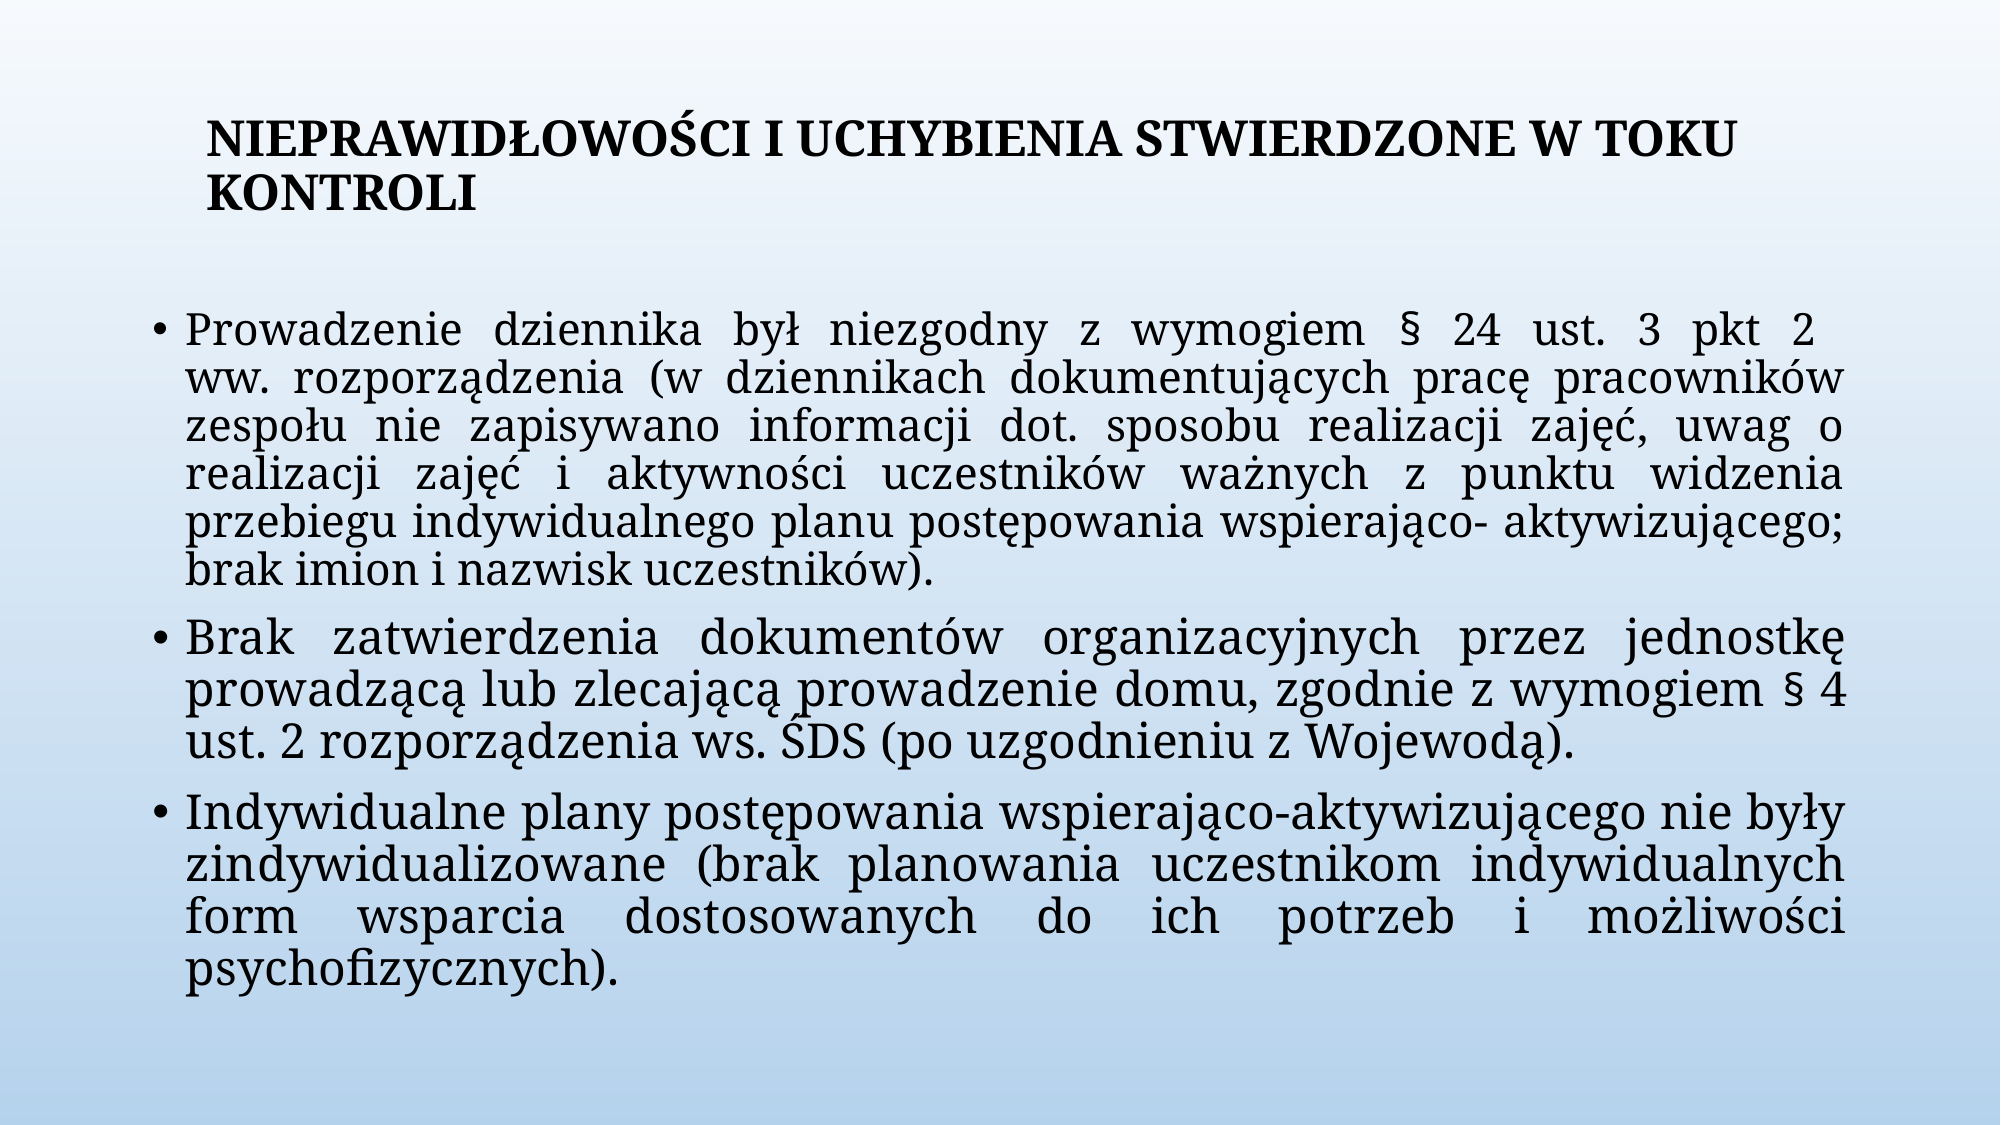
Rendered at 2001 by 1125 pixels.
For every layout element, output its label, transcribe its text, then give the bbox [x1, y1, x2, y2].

list Prowadzenie dziennika był niezgodny z wymogiem § 24 ust. 3 pkt 2 ww. rozporządzenia (w dziennikach dokumentujących pracę pracowników zespołu nie zapisywano informacji dot. sposobu realizacji zajęć, uwag o realizacji zajęć i aktywności uczestników ważnych z punktu widzenia przebiegu indywidualnego planu postępowania wspierająco- aktywizującego; brak imion i nazwisk uczestników). Brak zatwierdzenia dokumentów organizacyjnych przez jednostkę prowadzącą lub zlecającą prowadzenie domu, zgodnie z wymogiem § 4 ust. 2 rozporządzenia ws. ŚDS (po uzgodnieniu z Wojewodą). Indywidualne plany postępowania wspierająco-aktywizującego nie były zindywidualizowane (brak planowania uczestnikom indywidualnych form wsparcia dostosowanych do ich potrzeb i możliwości psychofizycznych). [137, 299, 1863, 1014]
title NIEPRAWIDŁOWOŚCI I UCHYBIENIA STWIERDZONE W TOKU KONTROLI [191, 52, 1917, 289]
